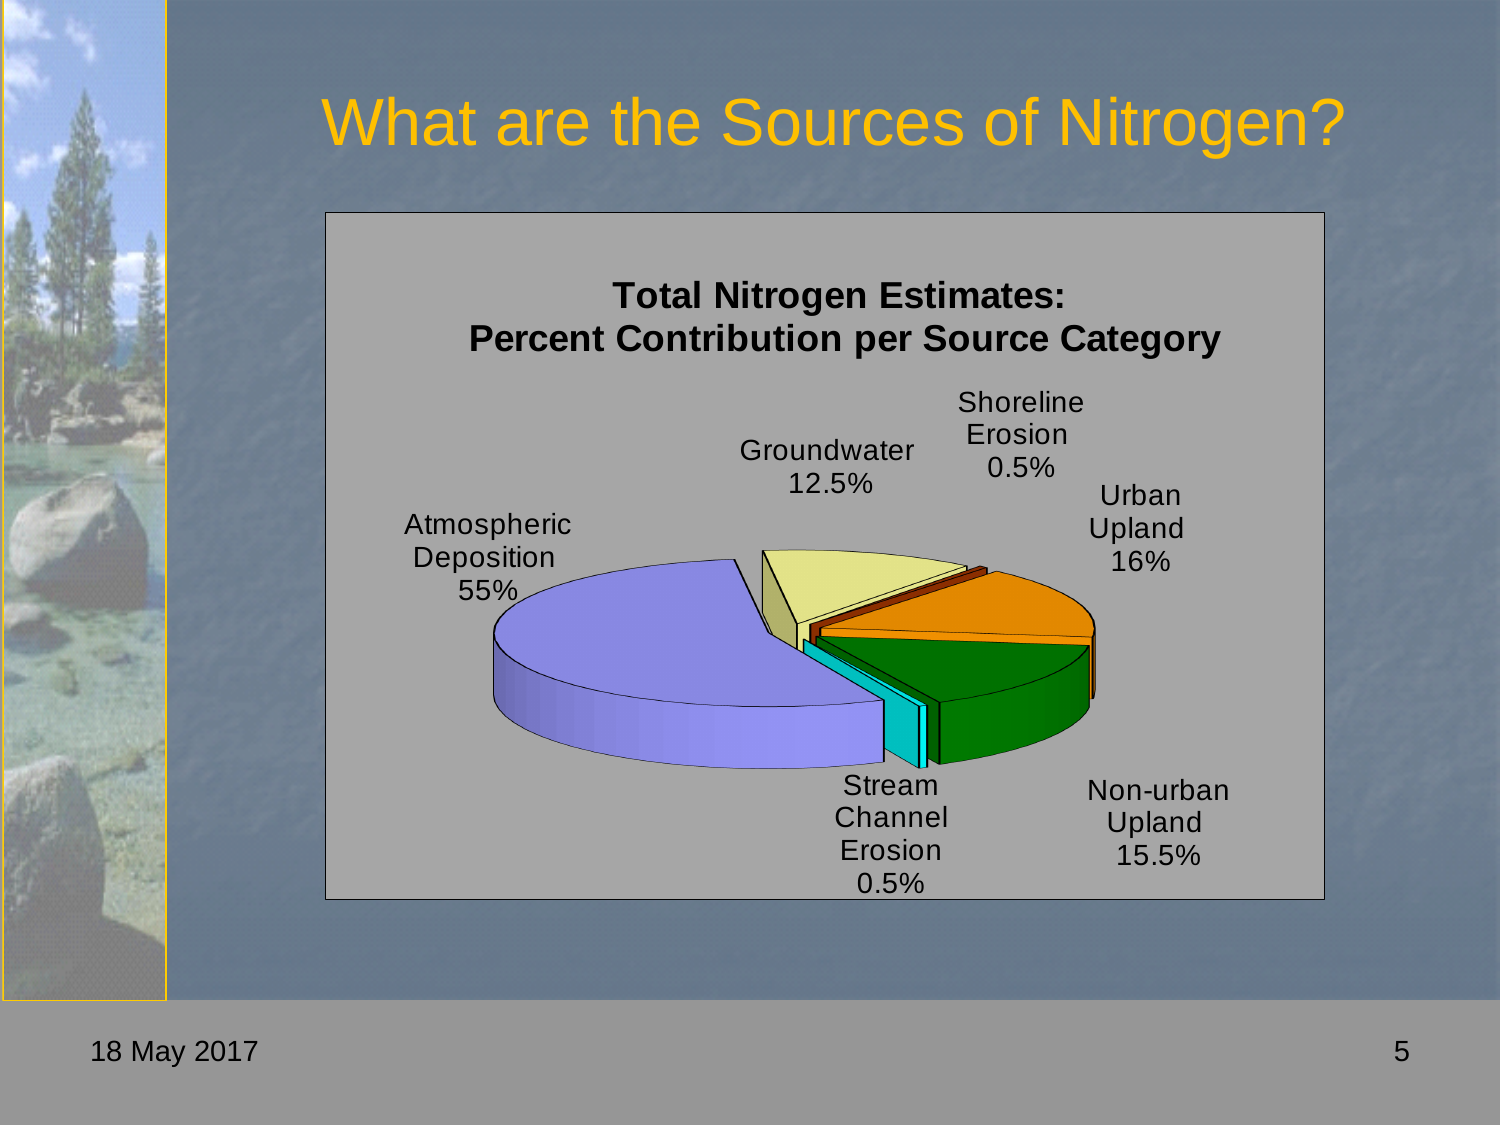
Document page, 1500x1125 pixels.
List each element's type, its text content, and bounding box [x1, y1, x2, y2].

chart [324, 212, 1325, 900]
picture [4, 0, 165, 1000]
slide_number 5 [1074, 1024, 1425, 1103]
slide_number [75, 1024, 425, 1103]
title What are the Sources of Nitrogen? [187, 24, 1500, 213]
